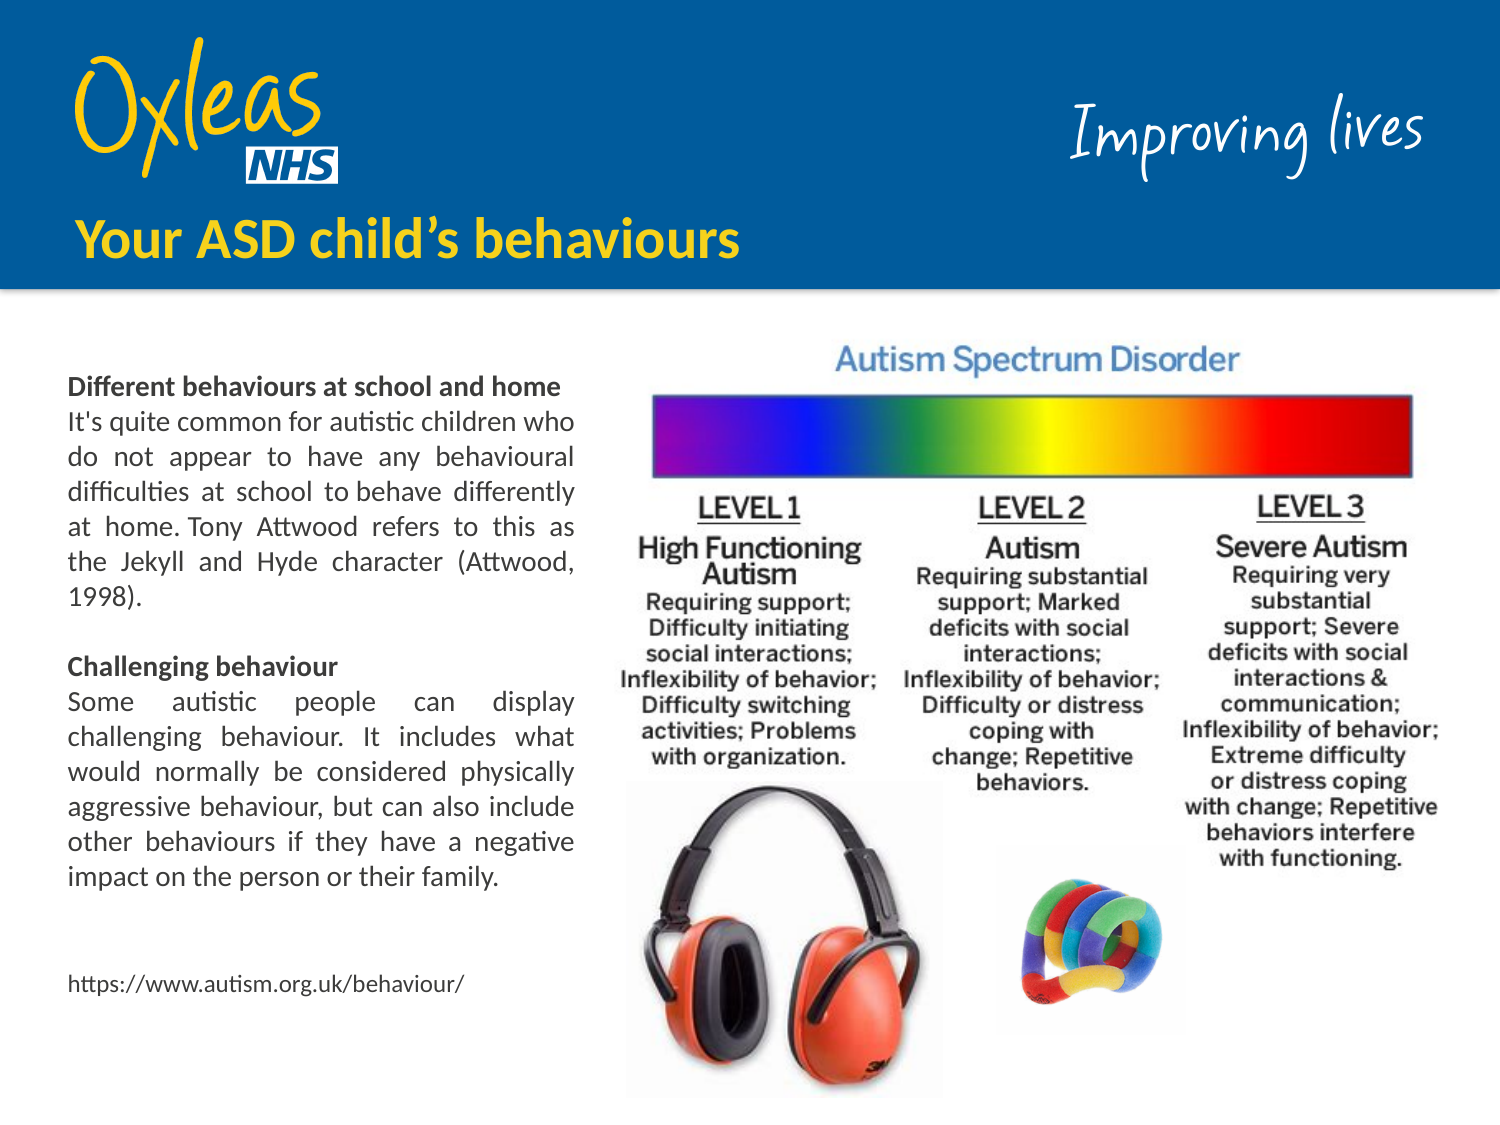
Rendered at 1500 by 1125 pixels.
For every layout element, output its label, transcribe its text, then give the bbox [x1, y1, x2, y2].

picture [603, 316, 1461, 1098]
footer https://www.autism.org.uk/behaviour/ [52, 959, 621, 1038]
picture [75, 37, 338, 45]
title [75, 45, 1425, 258]
text_box Different behaviours at school and home It's quite common for autistic children who do not appear to have any behavioural difficulties at school to behave differently at home. Tony Attwood refers to this as the Jekyll and Hyde character (Attwood, 1998). Challenging behaviour Some autistic people can display challenging behaviour. It includes what would normally be considered physically aggressive behaviour, but can also include other behaviours if they have a negative impact on the person or their family. [52, 360, 590, 980]
text_box Your ASD child’s behaviours [75, 200, 1393, 290]
